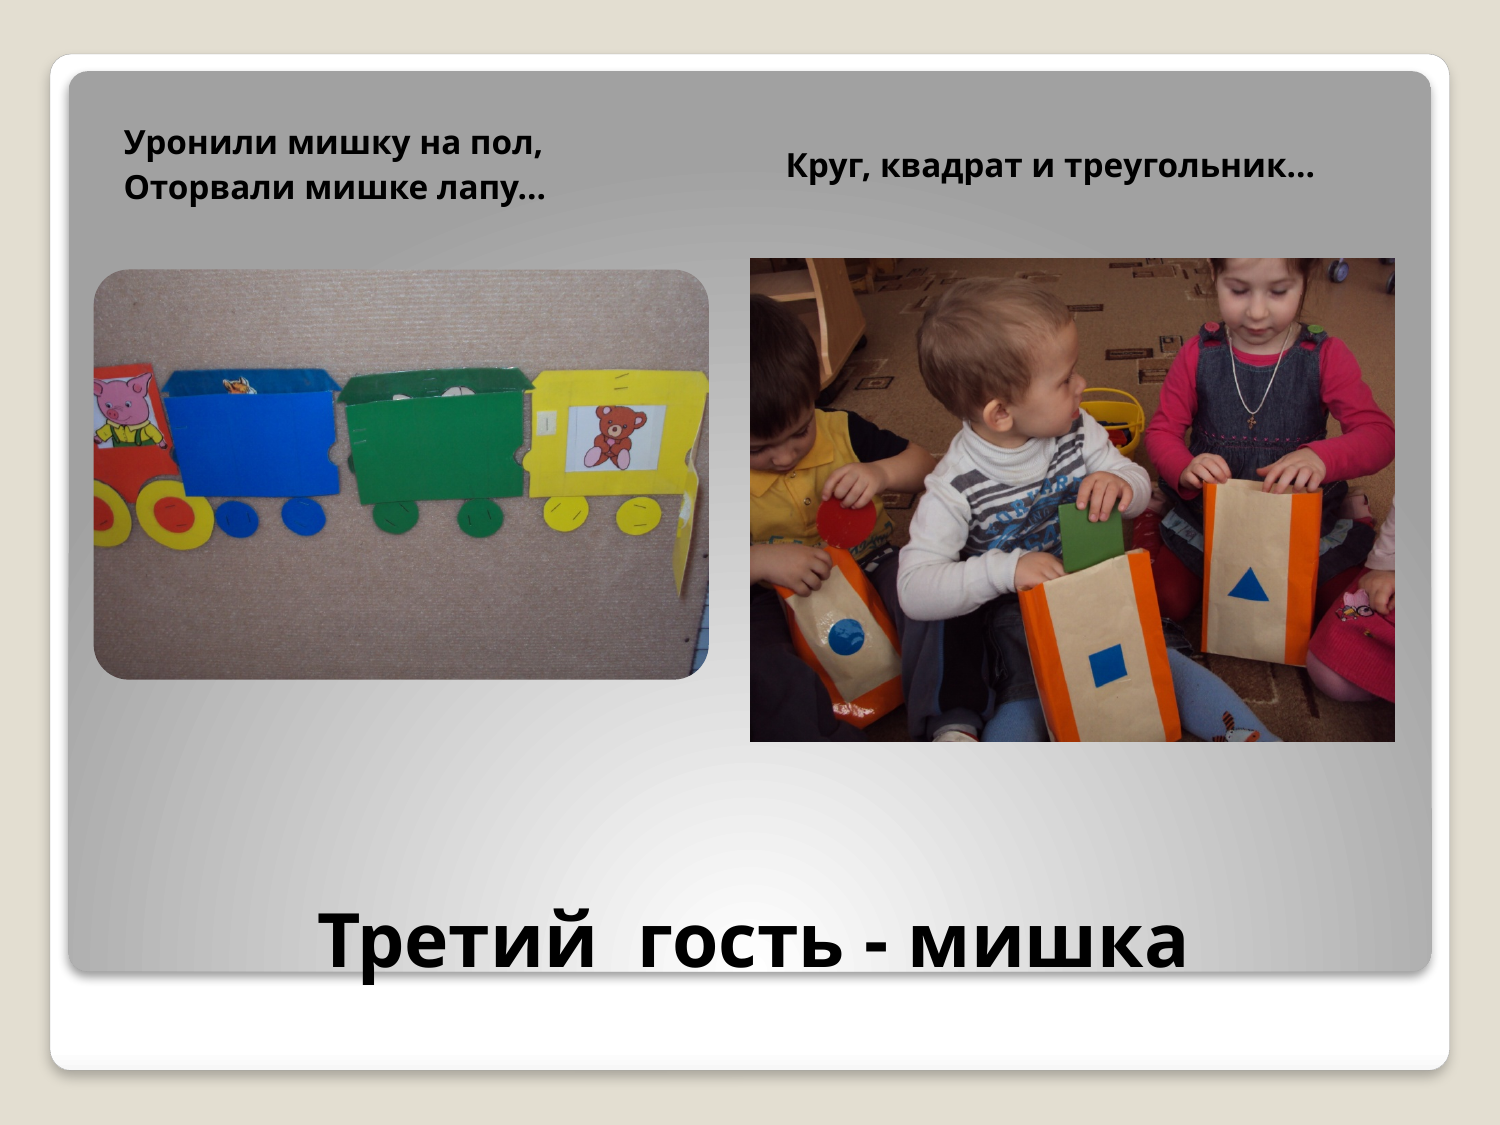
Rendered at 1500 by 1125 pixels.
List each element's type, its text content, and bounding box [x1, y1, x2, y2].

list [93, 269, 709, 680]
list Уронили мишку на пол, Оторвали мишке лапу… [99, 95, 745, 225]
list Круг, квадрат и треугольник… [763, 95, 1409, 225]
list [749, 258, 1396, 743]
title Третий гость - мишка [82, 817, 1425, 990]
